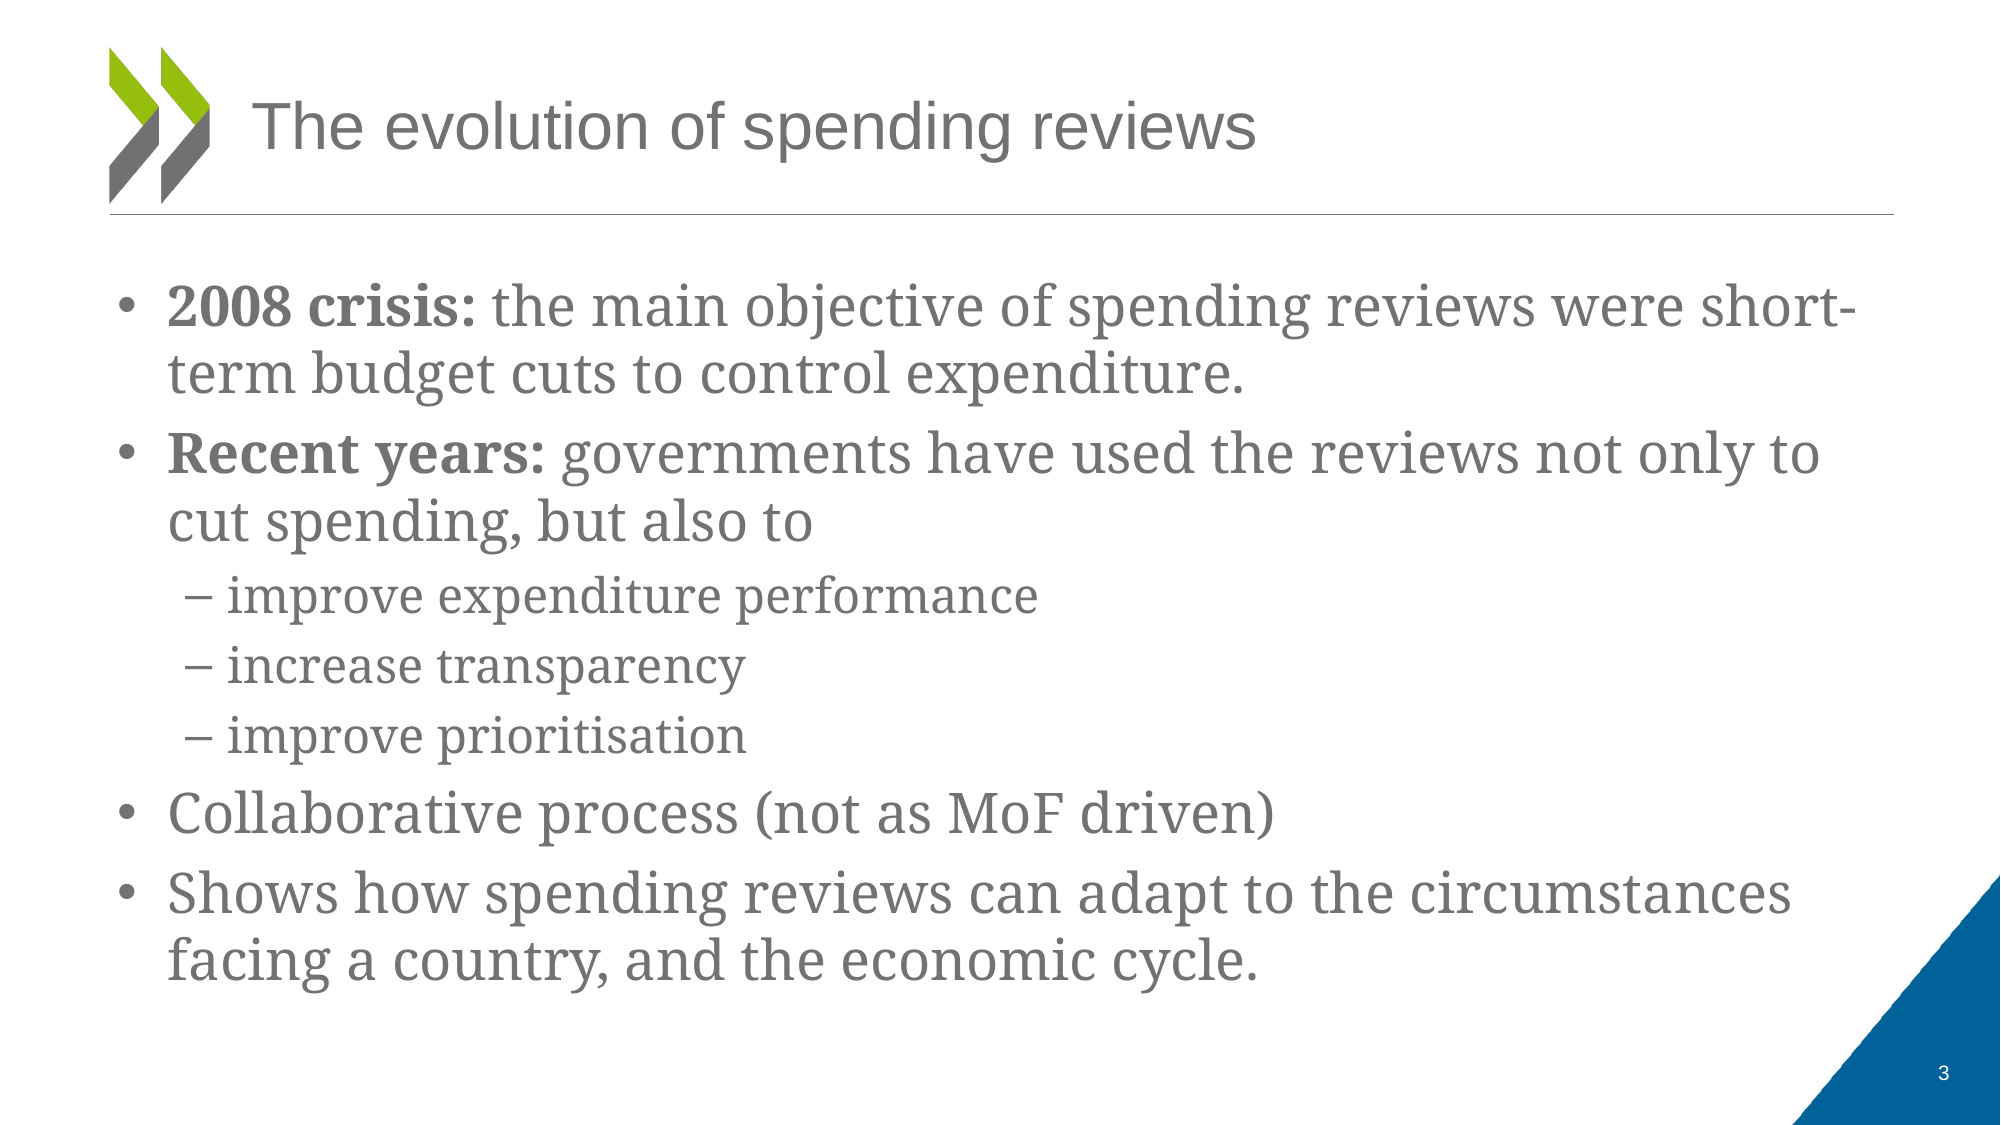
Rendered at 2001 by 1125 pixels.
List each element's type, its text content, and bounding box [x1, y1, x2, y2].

picture [1792, 874, 2000, 1125]
slide_number 3 [1889, 1051, 1965, 1092]
list 2008 crisis: the main objective of spending reviews were short-term budget cuts to control expenditure. Recent years: governments have used the reviews not only to cut spending, but also to improve expenditure performance increase transparency improve prioritisation Collaborative process (not as MoF driven) Shows how spending reviews can adapt to the circumstances facing a country, and the economic cycle. [102, 262, 1900, 1006]
title The evolution of spending reviews [236, 38, 1859, 207]
